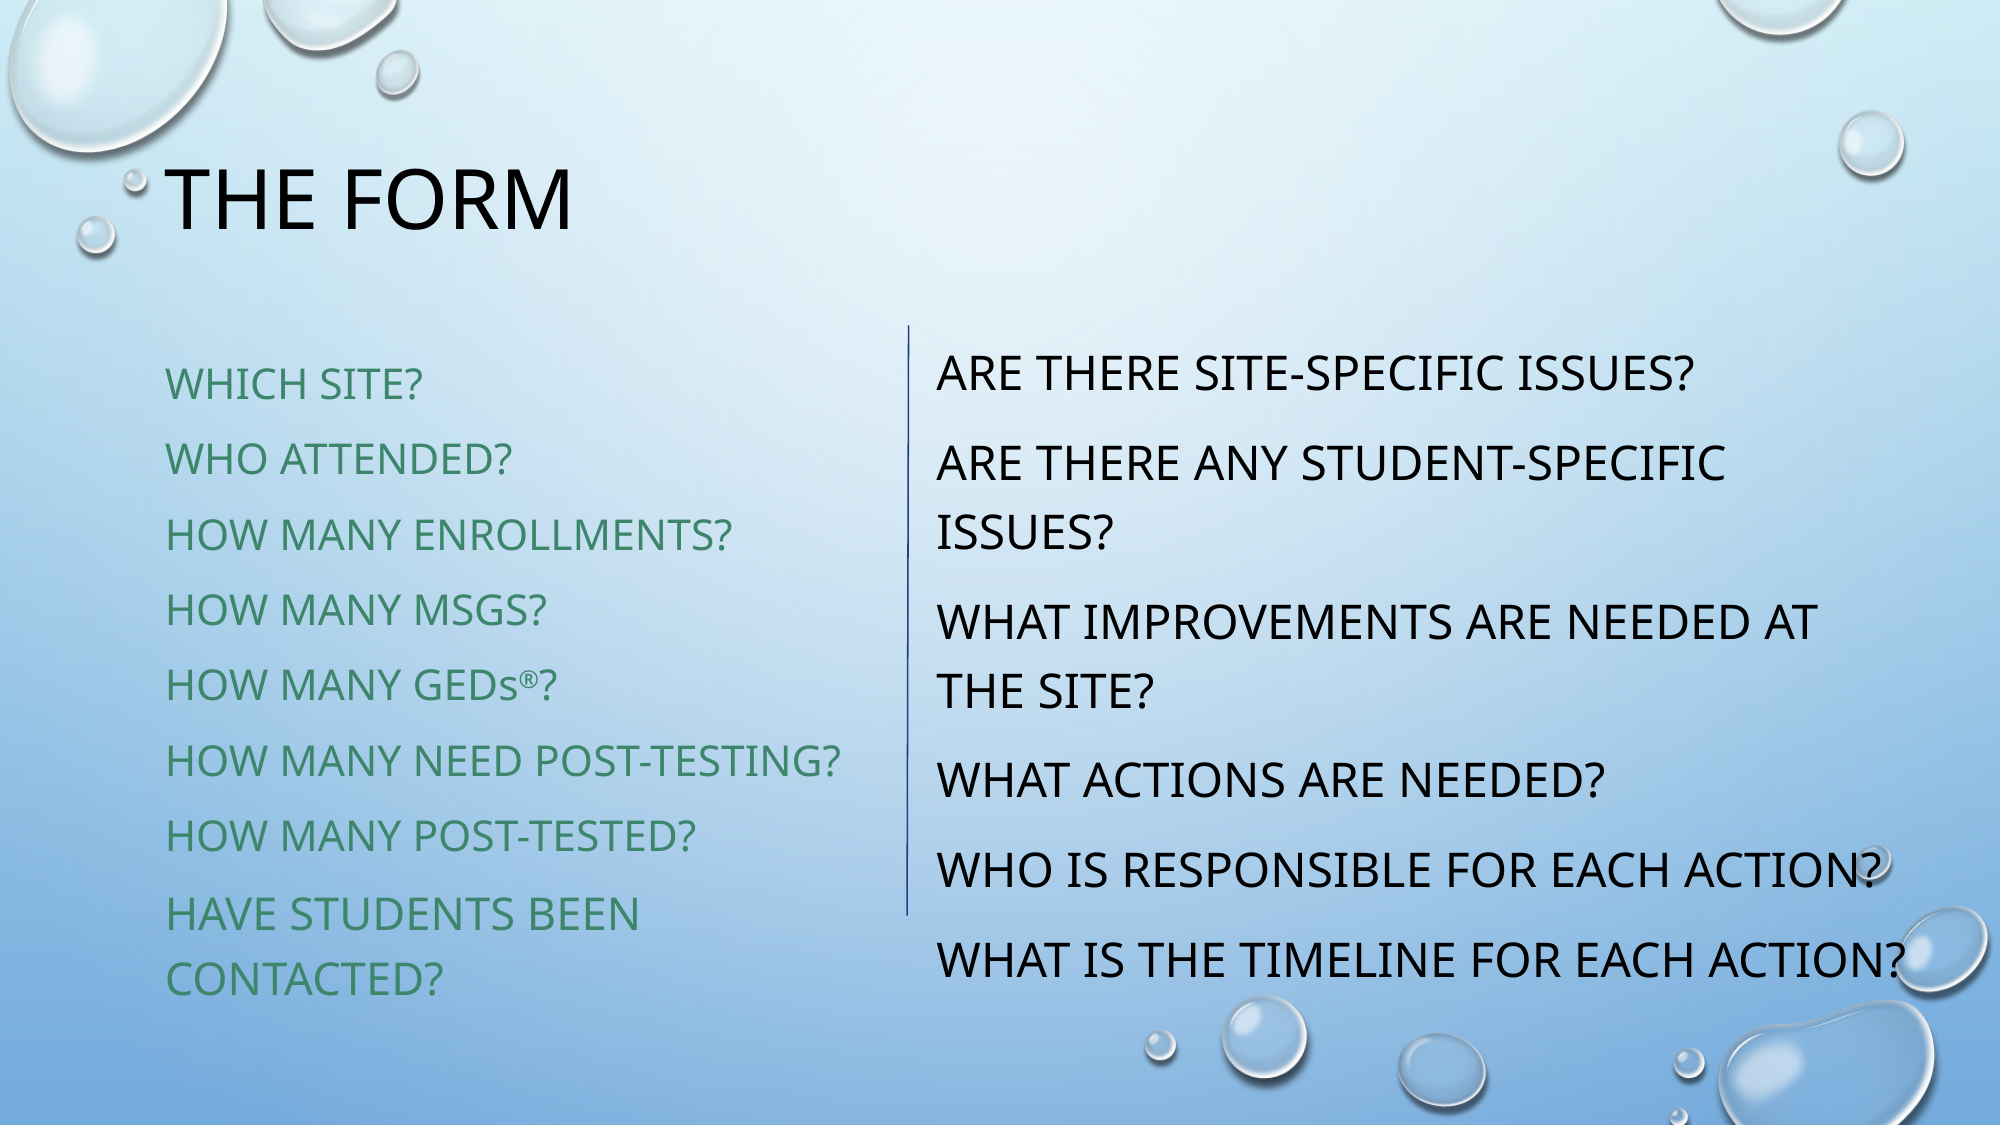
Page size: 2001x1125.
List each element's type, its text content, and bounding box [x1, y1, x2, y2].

list Which site? Who attended? How many enrollments? How many MSGs? How Many Geds®? How many need post-testing? How many Post-tested? Have students been contacted? [149, 339, 908, 1018]
title The Form [149, 101, 1851, 305]
list Are there site-specific issues? Are there any student-specific Issues? What improvements are needed at the site? What actions are needed? Who is responsible for each action? What is the timeline for each action? [921, 324, 1929, 886]
picture [0, 0, 2000, 1125]
